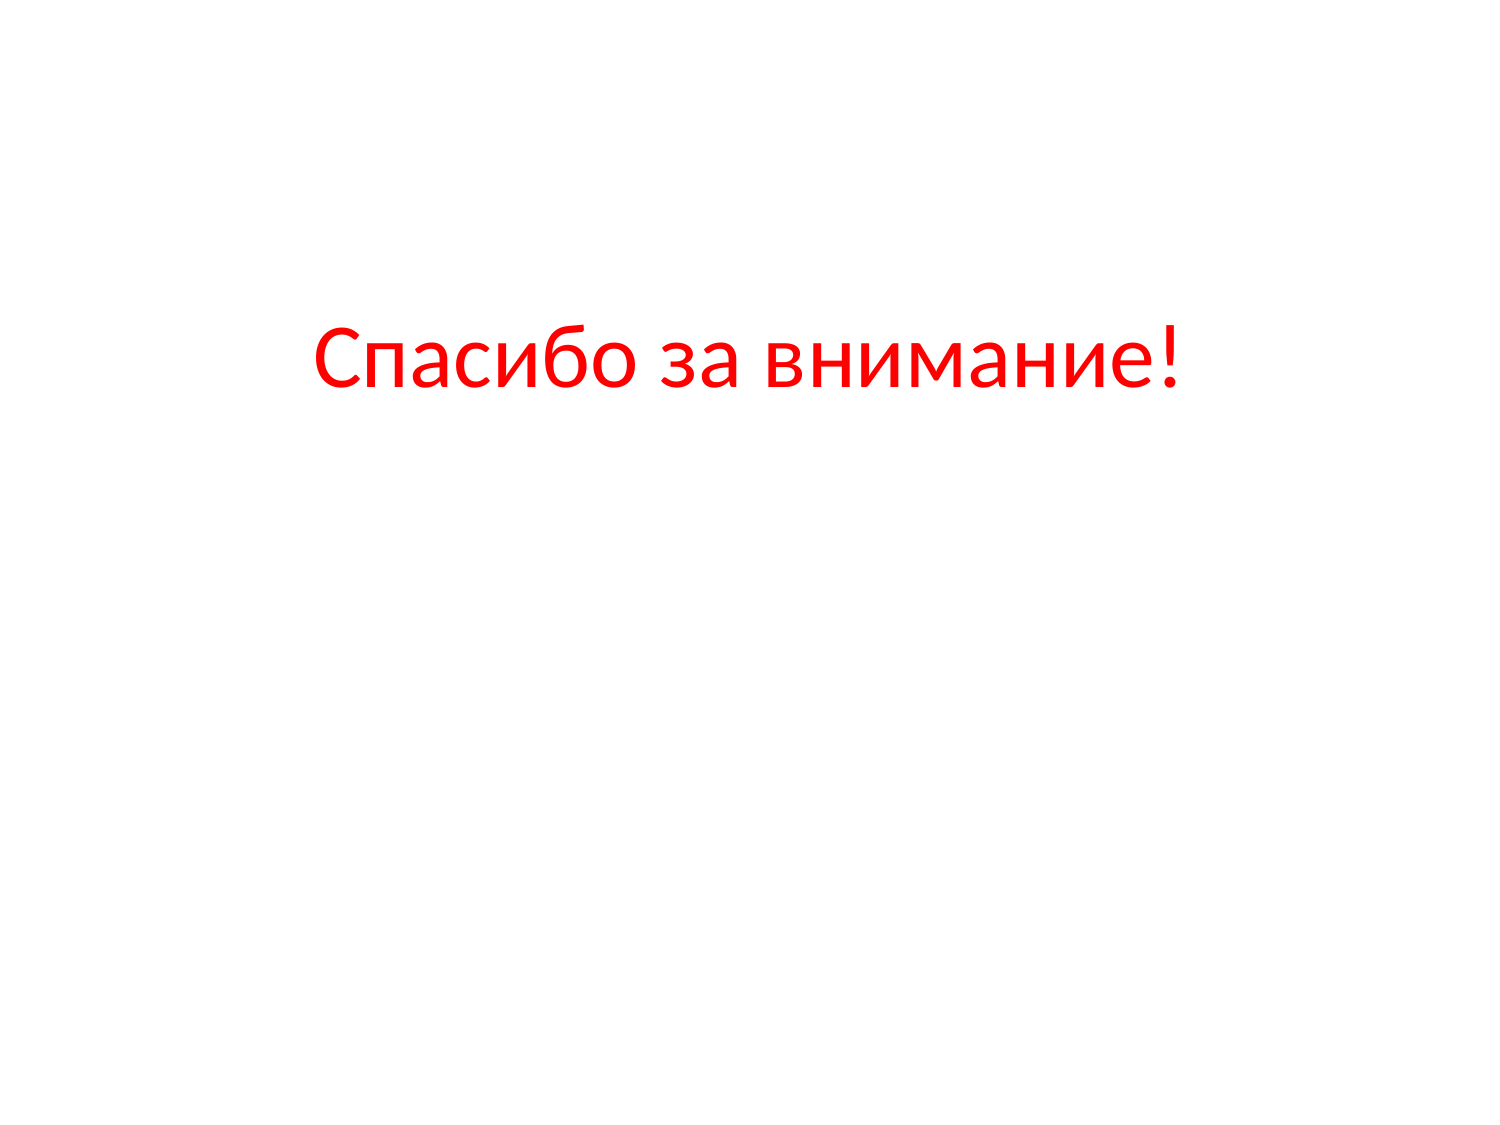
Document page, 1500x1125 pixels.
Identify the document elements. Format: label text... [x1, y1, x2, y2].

title Спасибо за внимание! [75, 45, 1425, 657]
